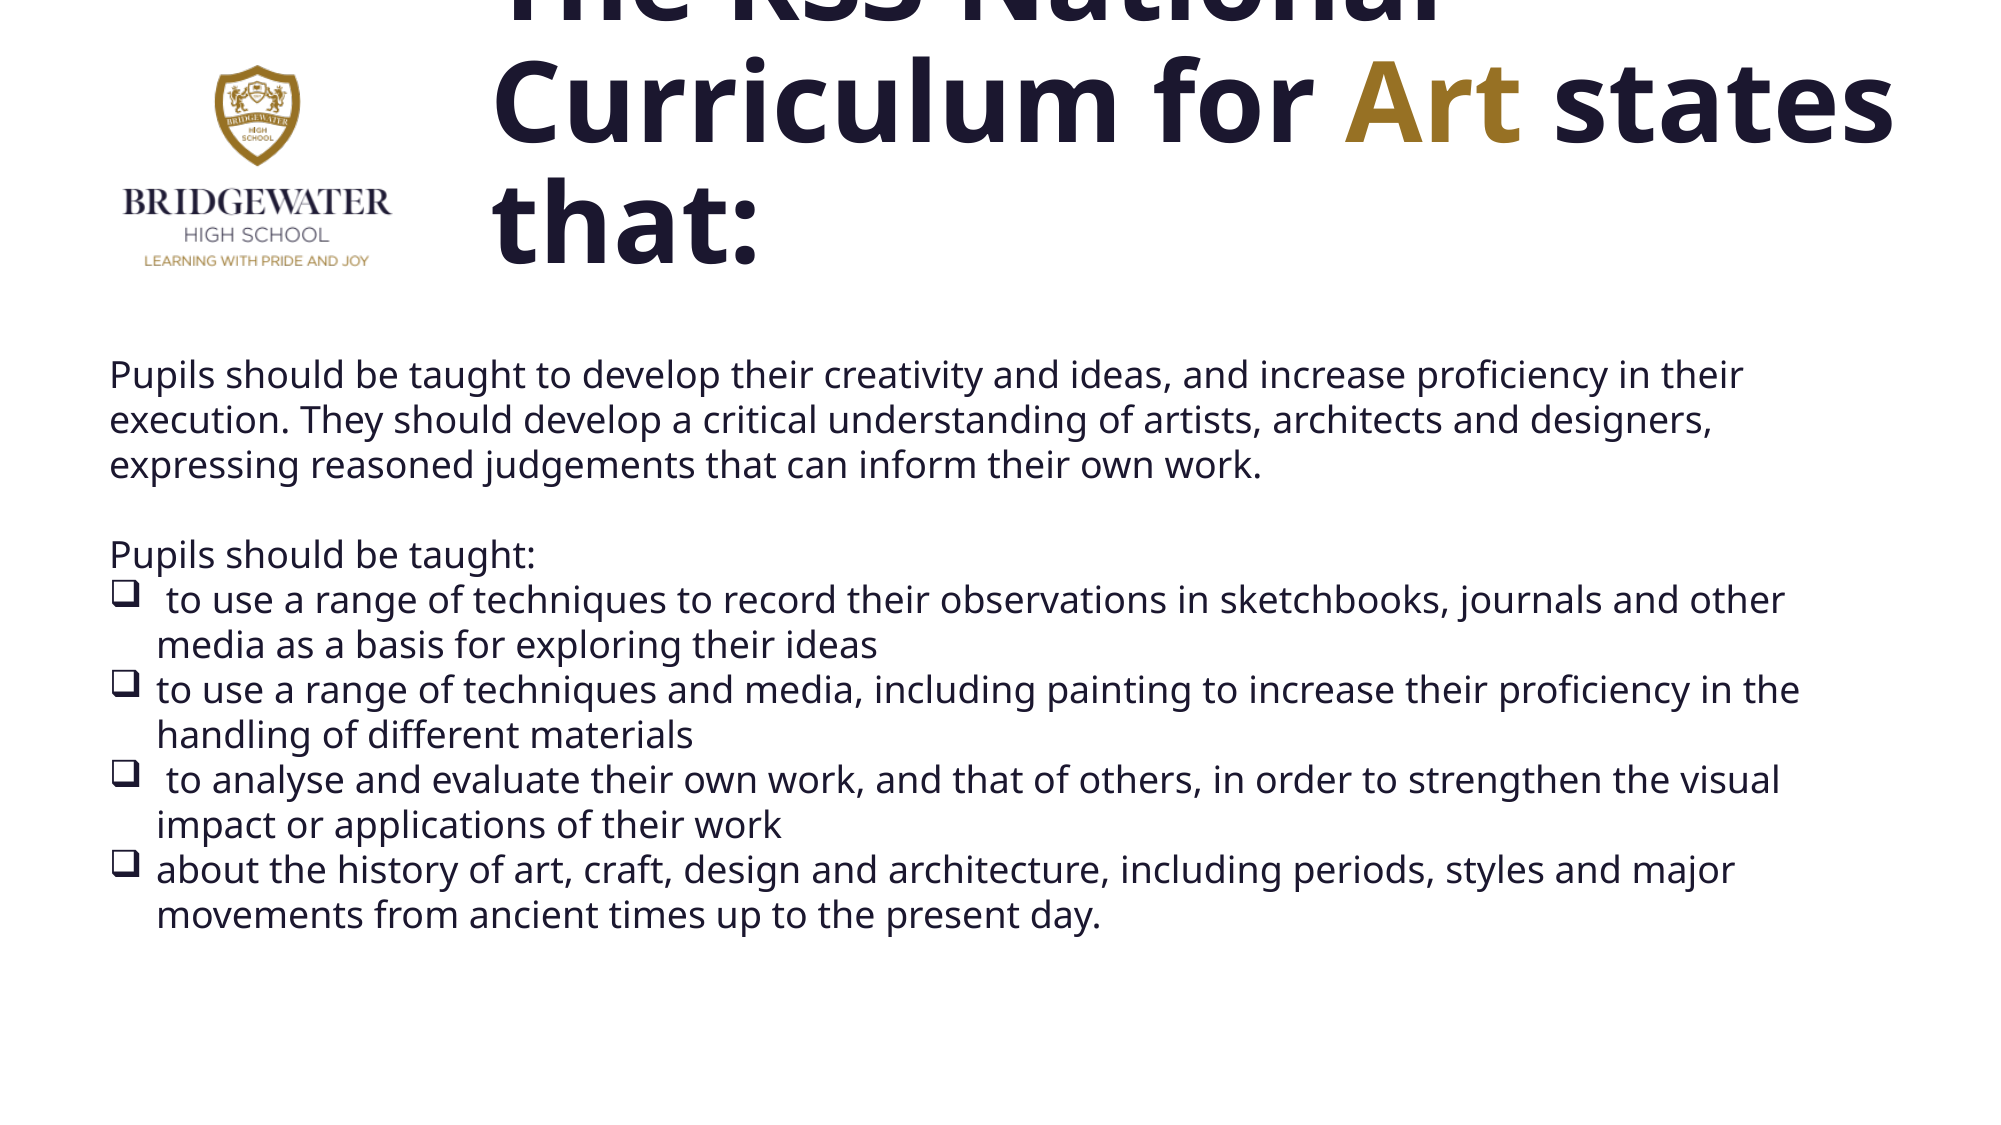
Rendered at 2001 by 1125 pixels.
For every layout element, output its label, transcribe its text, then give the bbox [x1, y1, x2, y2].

subtitle Pupils should be taught to develop their creativity and ideas, and increase proficiency in their execution. They should develop a critical understanding of artists, architects and designers, expressing reasoned judgements that can inform their own work. Pupils should be taught: to use a range of techniques to record their observations in sketchbooks, journals and other media as a basis for exploring their ideas to use a range of techniques and media, including painting to increase their proficiency in the handling of different materials to analyse and evaluate their own work, and that of others, in order to strengthen the visual impact or applications of their work about the history of art, craft, design and architecture, including periods, styles and major movements from ancient times up to the present day. [94, 344, 1904, 1063]
title The KS3 National Curriculum for Art states that: [475, 48, 1976, 296]
